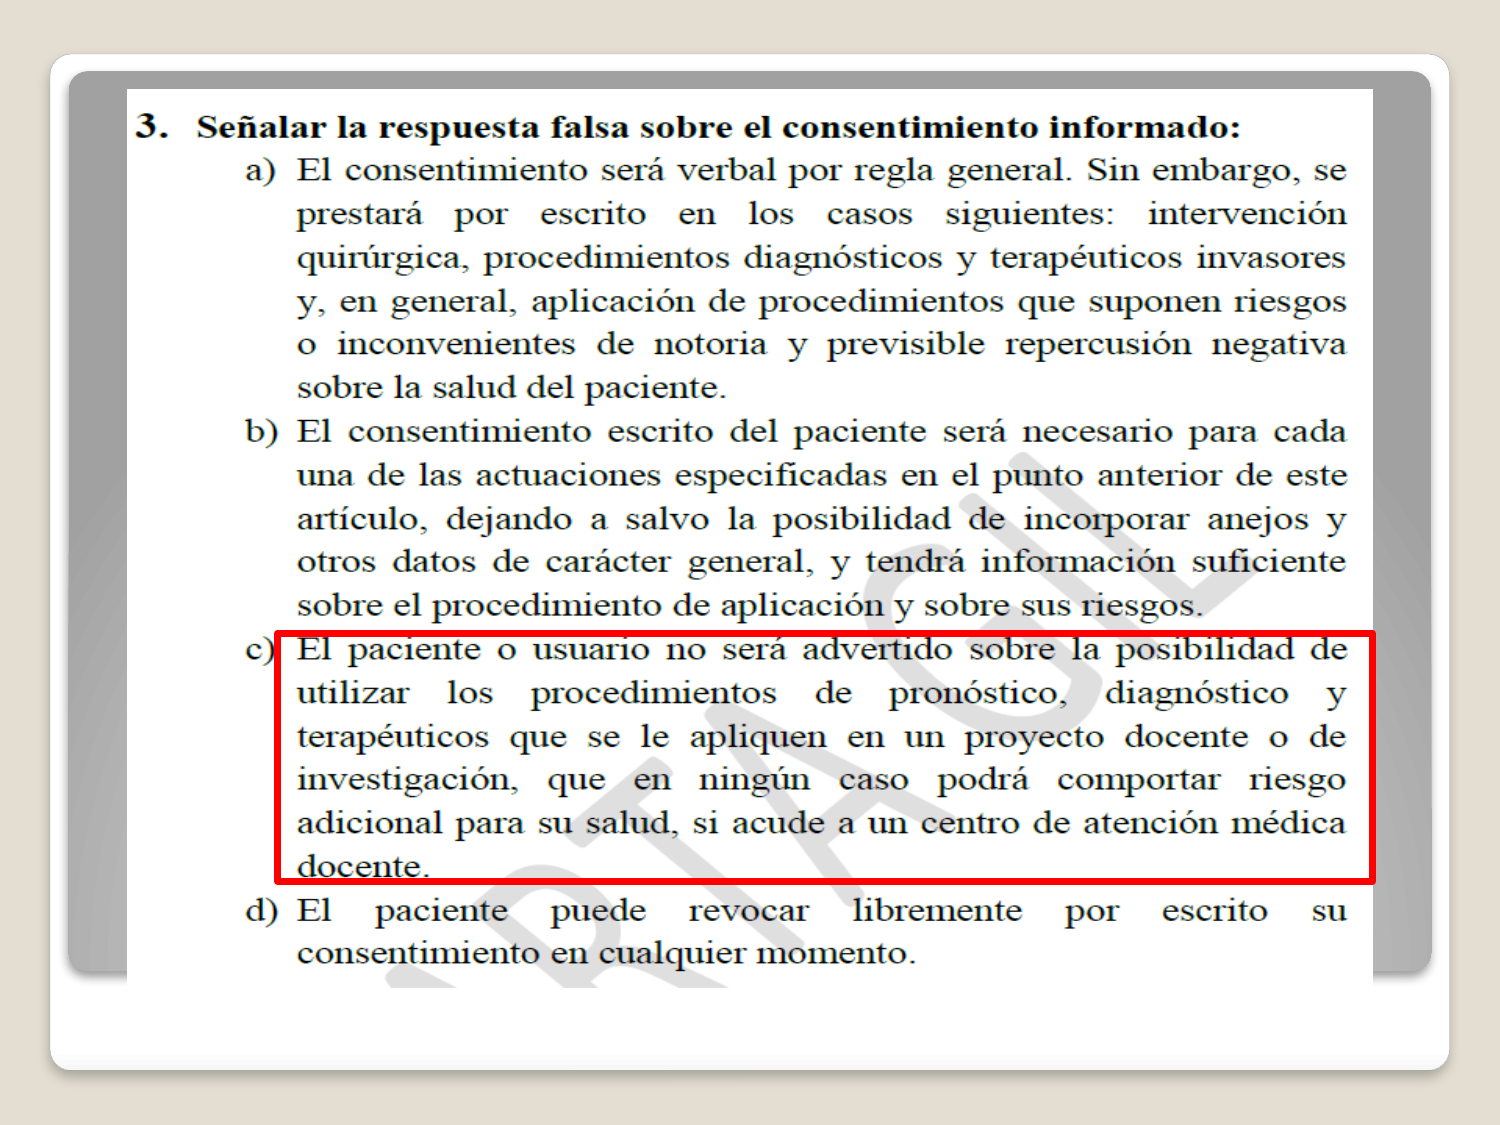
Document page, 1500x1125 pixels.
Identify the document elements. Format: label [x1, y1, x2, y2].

picture [127, 89, 1373, 988]
